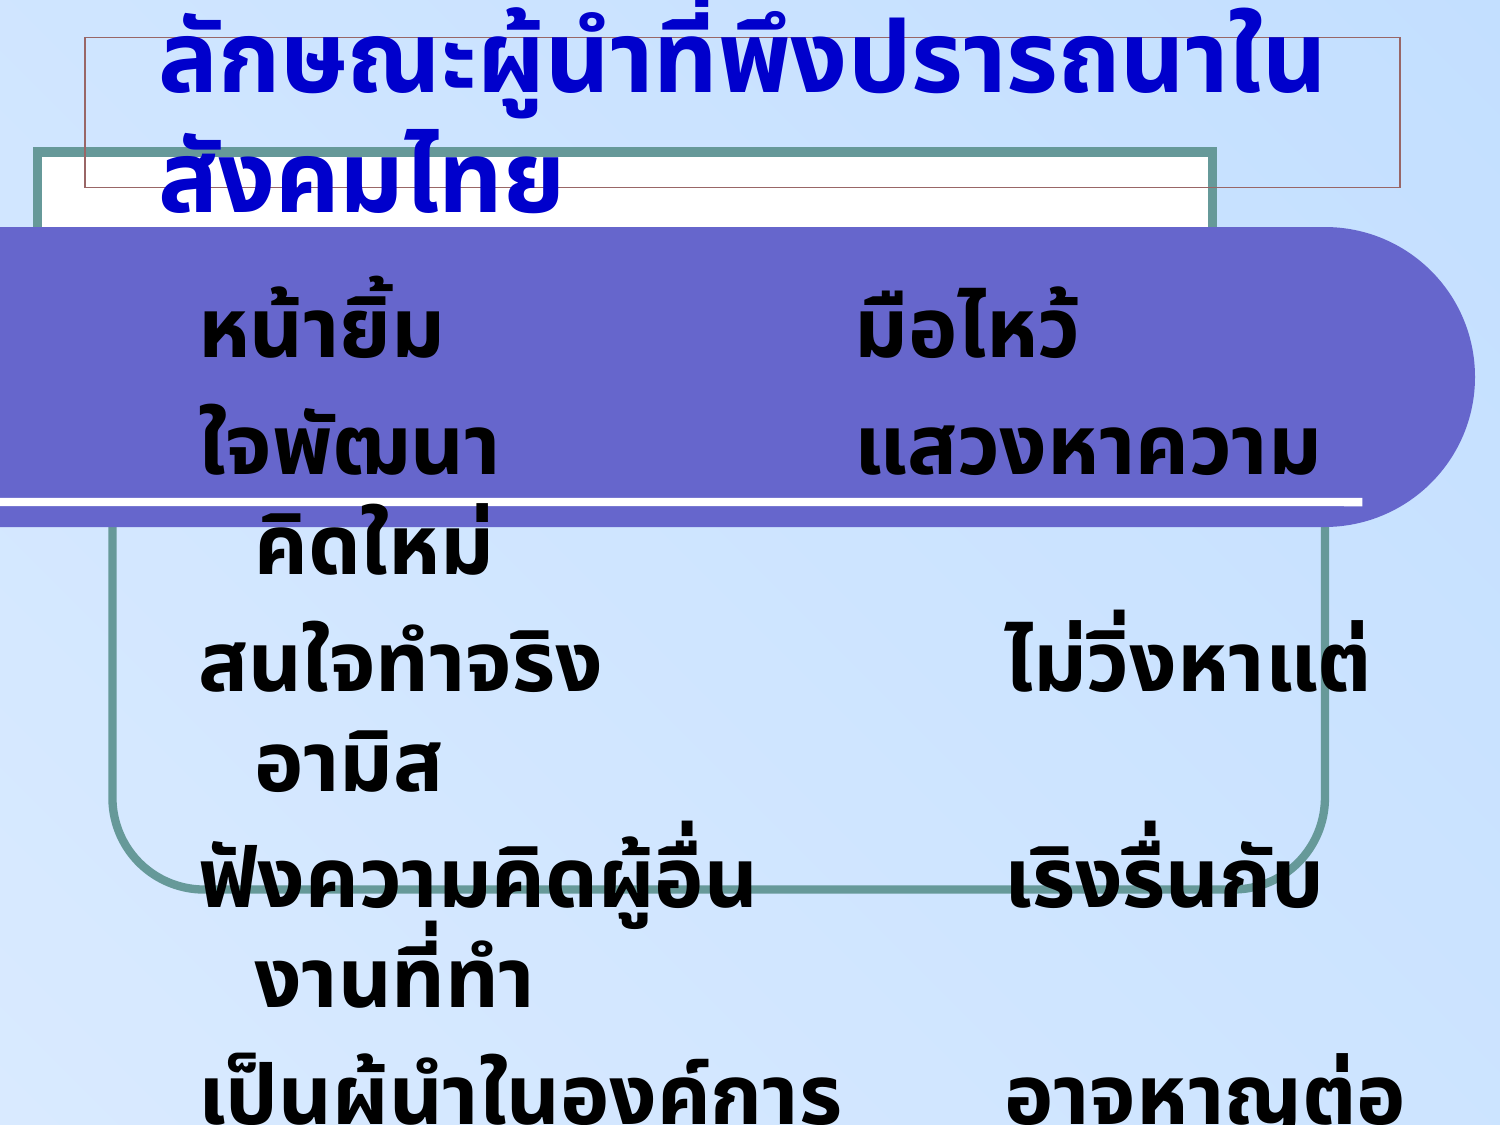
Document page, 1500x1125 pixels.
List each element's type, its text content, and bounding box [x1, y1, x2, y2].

title ลักษณะผู้นำที่พึงปรารถนาในสังคมไทย [84, 37, 1401, 188]
list หน้ายิ้ม มือไหว้ ใจพัฒนา แสวงหาความคิดใหม่ สนใจทำจริง ไม่วิ่งหาแต่อามิส ฟังความคิดผู้อื่น เริงรื่นกับงานที่ทำ เป็นผู้นำในองค์การ อาจหาญต่อปัญหาอุปสรรค ไม่ถูกชัก(นำ)ด้วยสอพลอ นี่แหละหนอผู้นำ กศน. ไทย [182, 266, 1426, 1010]
